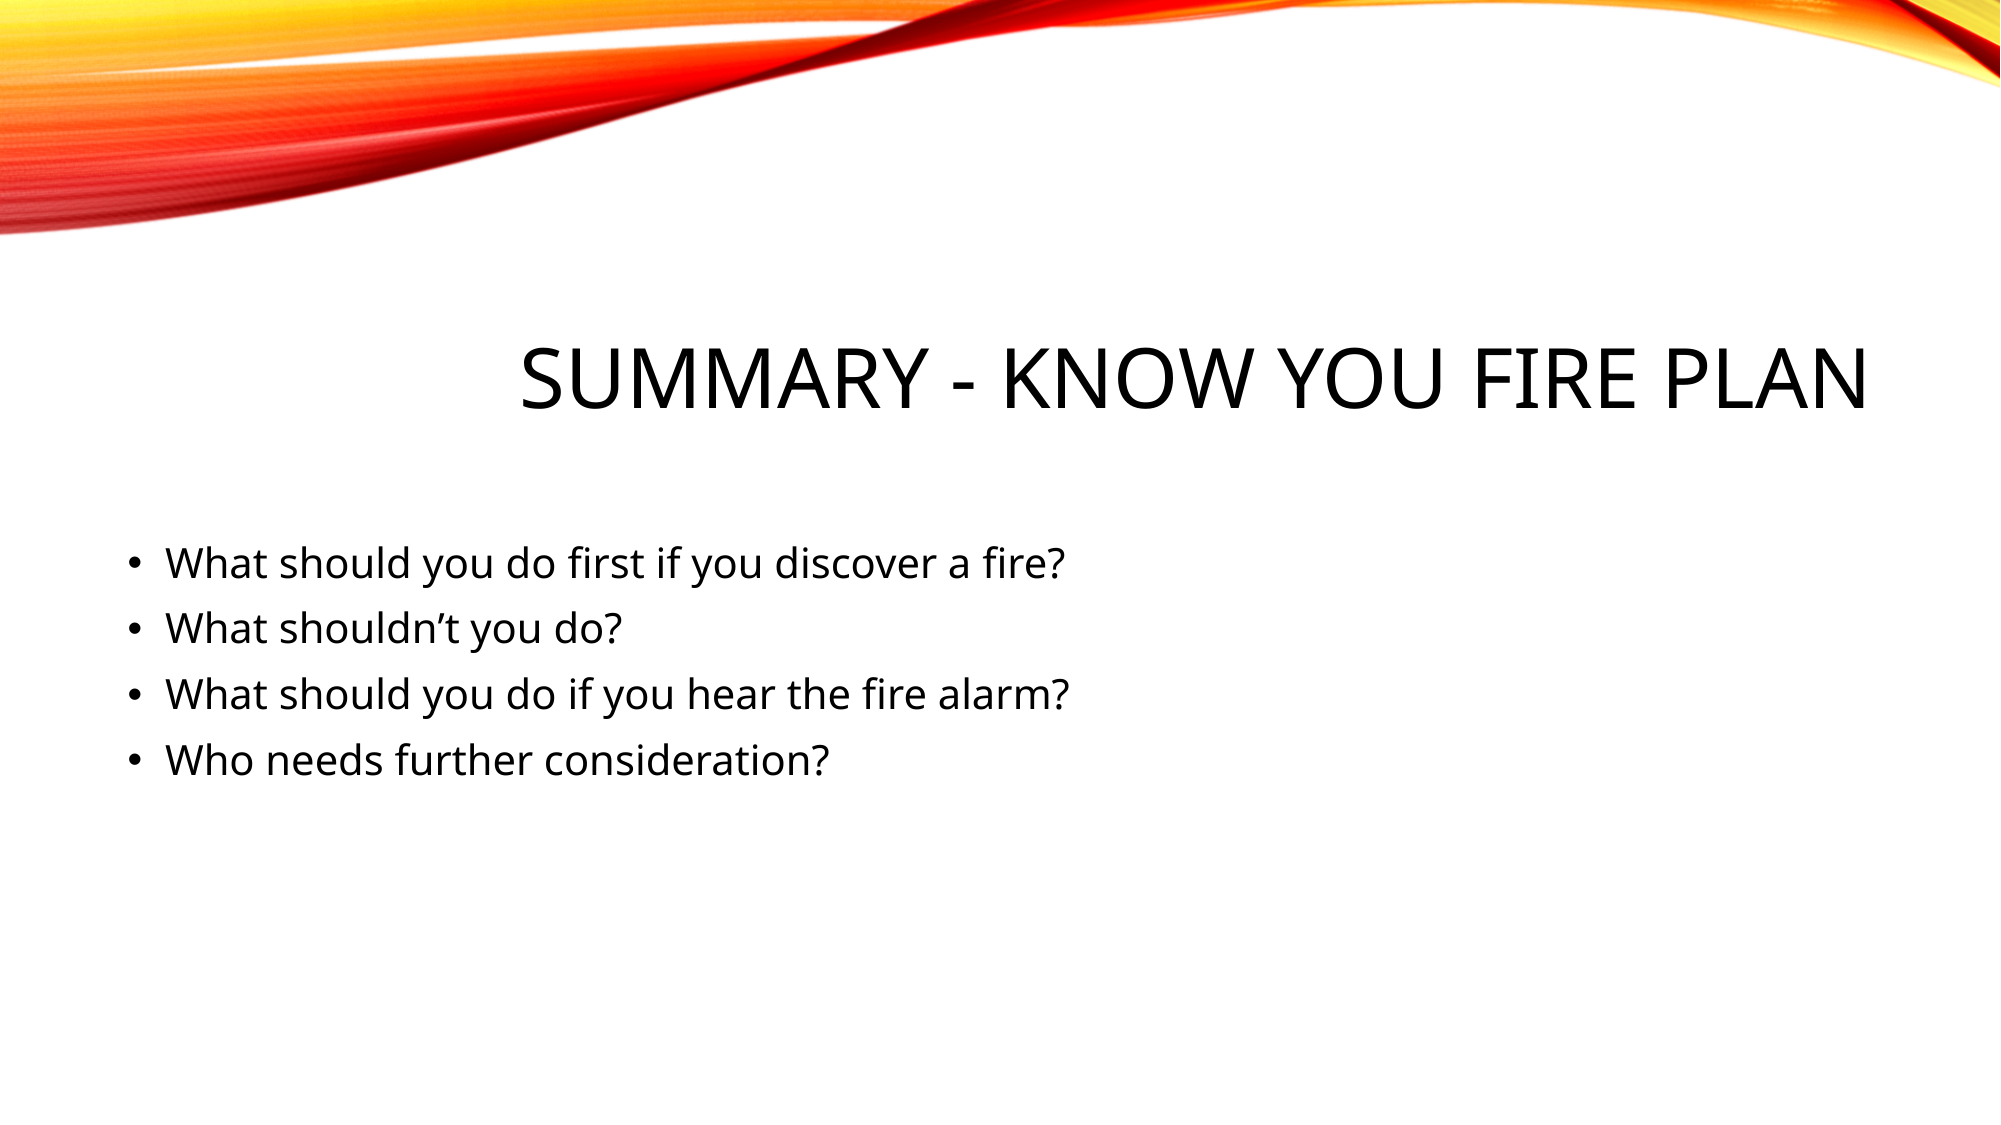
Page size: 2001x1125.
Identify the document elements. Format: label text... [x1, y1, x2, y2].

title Summary - Know you fire plan [474, 275, 1888, 488]
list What should you do first if you discover a fire? What shouldn’t you do? What should you do if you hear the fire alarm? Who needs further consideration? [112, 534, 1888, 1021]
picture [0, 0, 2000, 237]
